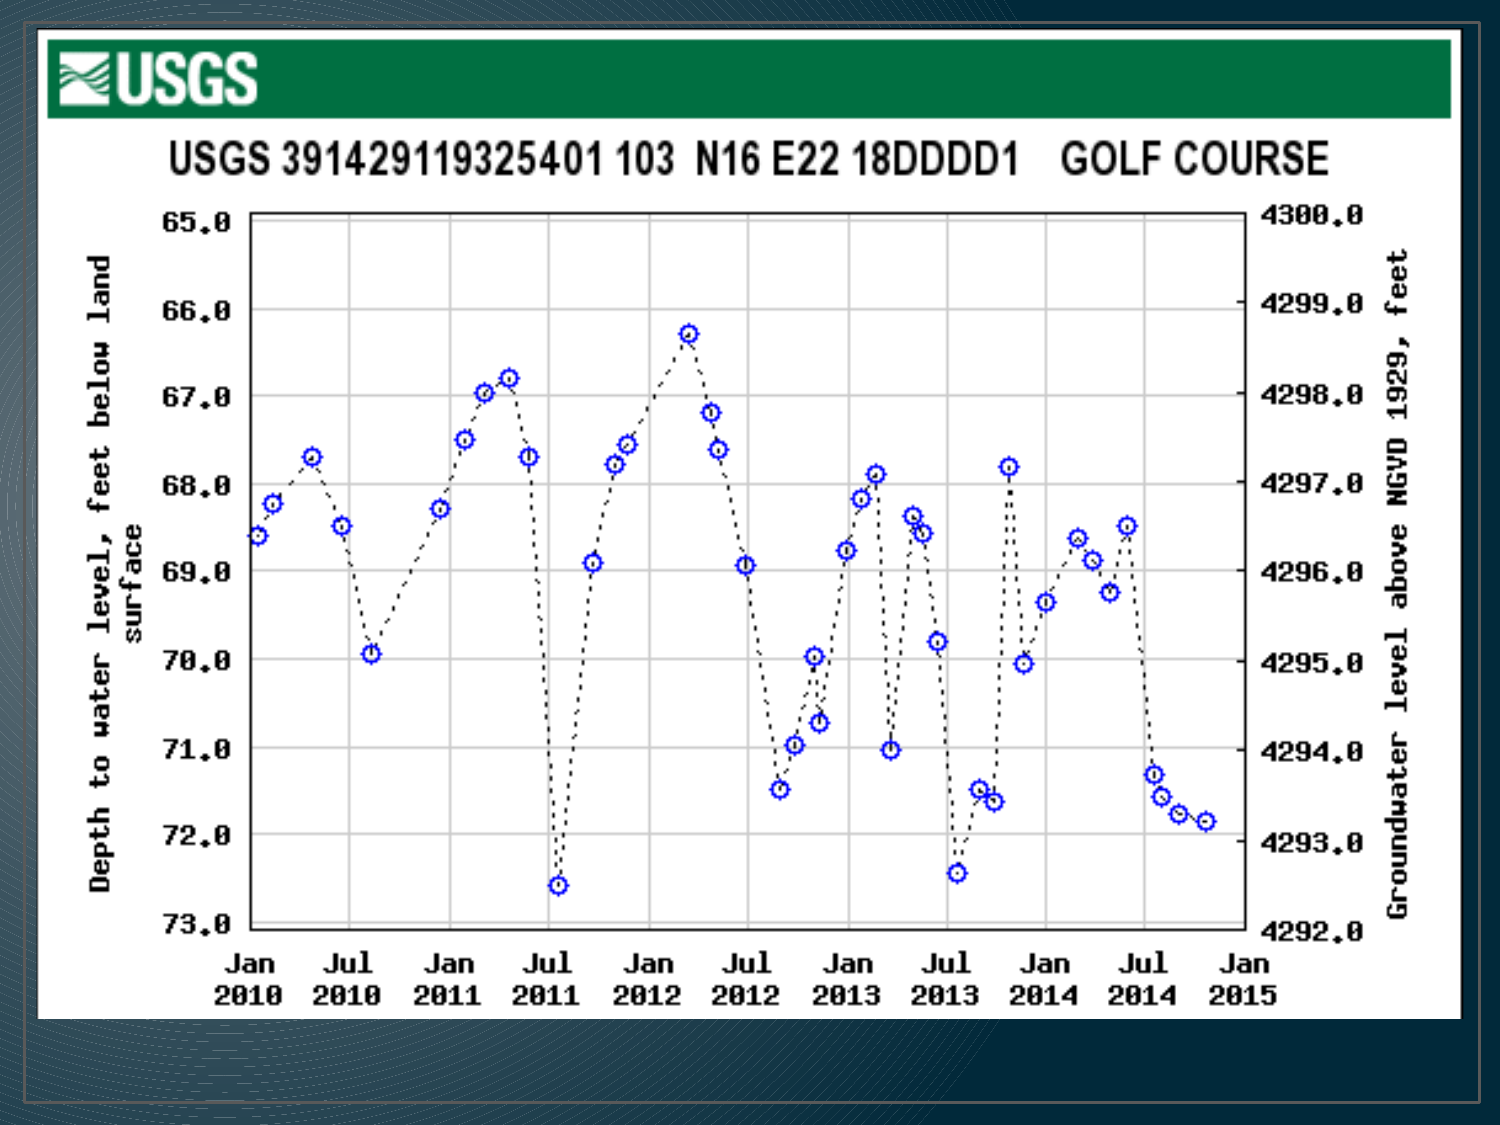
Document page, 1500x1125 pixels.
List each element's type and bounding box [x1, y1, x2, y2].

picture [36, 24, 1463, 1020]
picture [949, 1025, 964, 1035]
